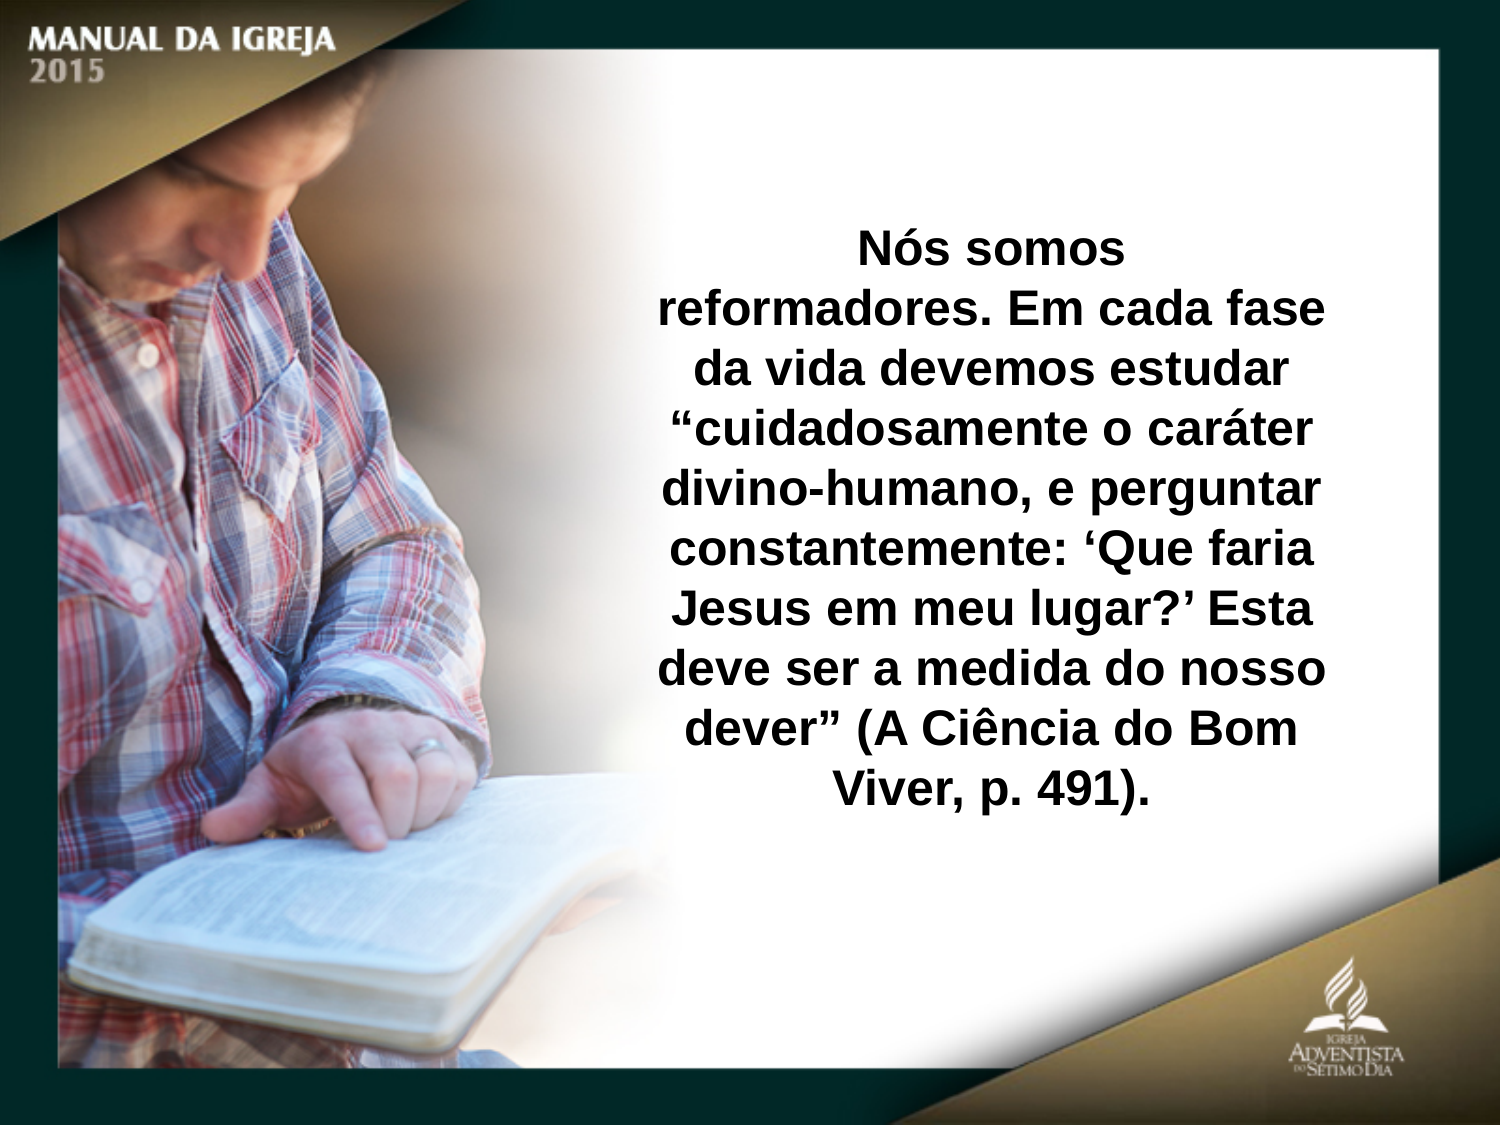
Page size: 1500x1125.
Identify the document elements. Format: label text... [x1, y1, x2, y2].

picture [0, 0, 1500, 1125]
text_box Nós somos reformadores. Em cada fase da vida devemos estudar “cuidadosamente o caráter divino-humano, e perguntar constantemente: ‘Que faria Jesus em meu lugar?’ Esta deve ser a medida do nosso dever” (A Ciência do Bom Viver, p. 491). [620, 208, 1365, 823]
